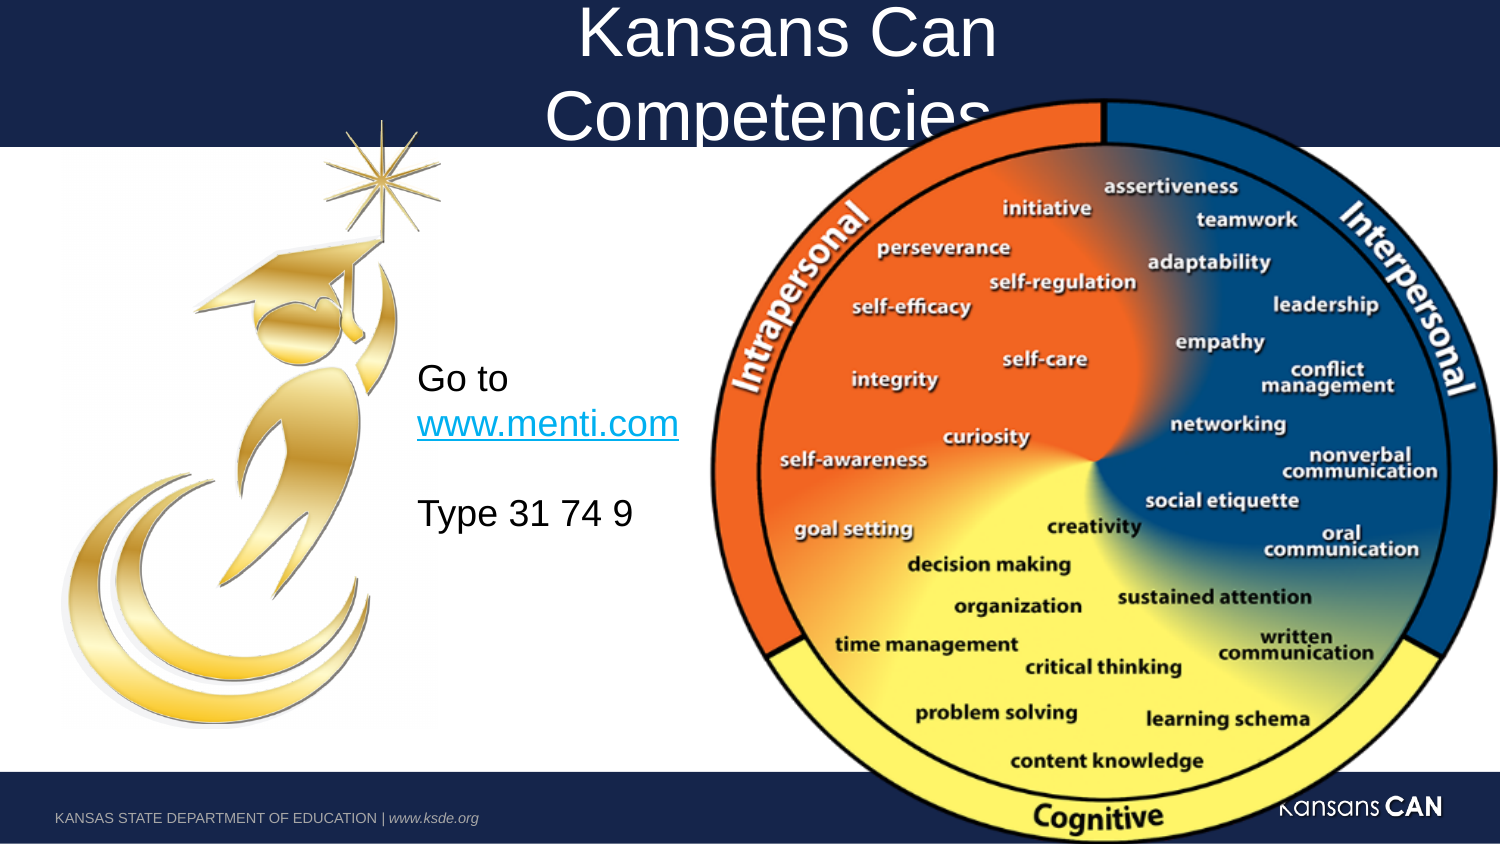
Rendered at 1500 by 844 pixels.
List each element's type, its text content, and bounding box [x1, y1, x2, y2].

title Kansans Can Competencies [262, 0, 1275, 141]
picture [68, 120, 441, 724]
text_box Go to www.menti.com Type 31 74 9 [444, 346, 688, 542]
picture [693, 83, 1500, 844]
